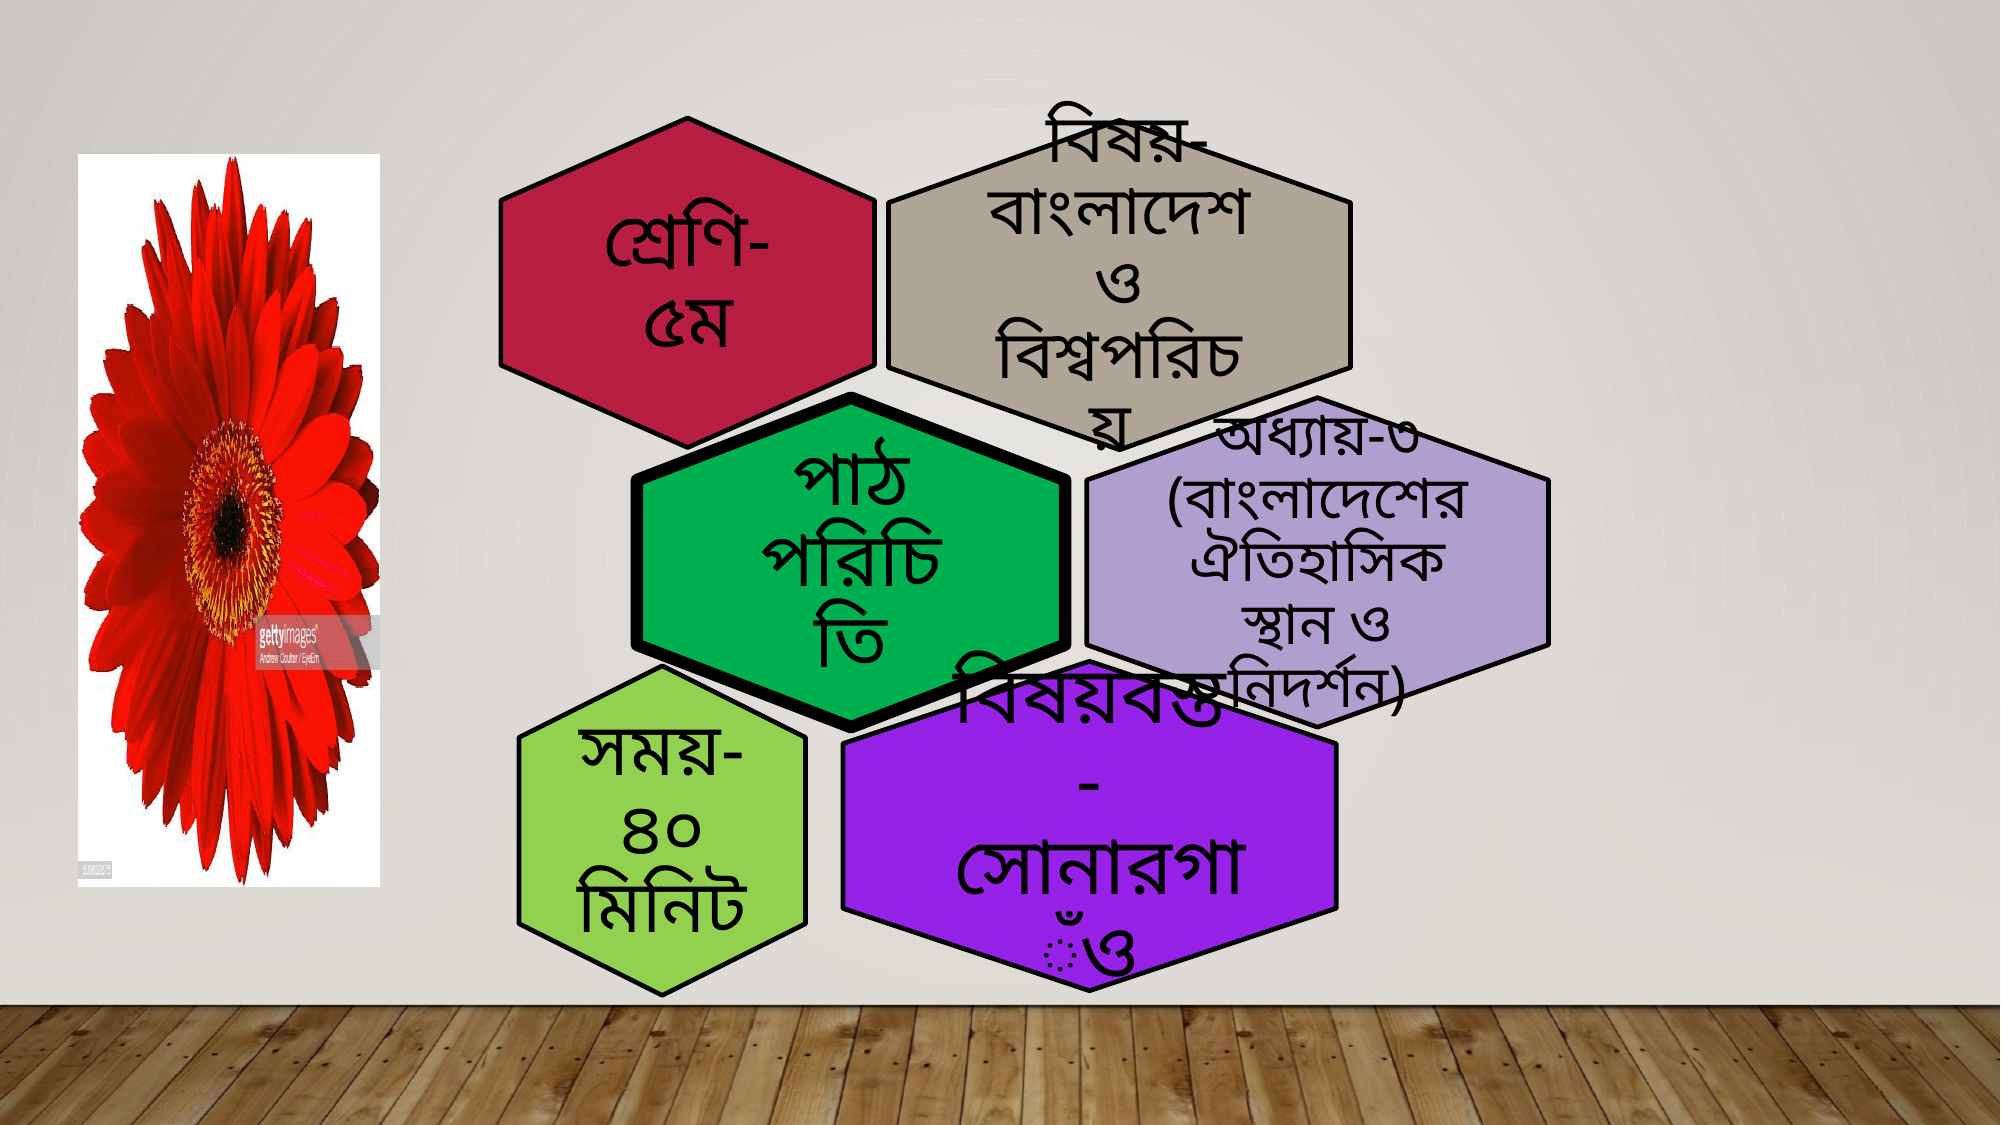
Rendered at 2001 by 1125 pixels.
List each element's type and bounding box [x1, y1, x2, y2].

text_box [332, 117, 1667, 1008]
picture [78, 154, 380, 887]
picture [0, 1005, 2000, 1125]
